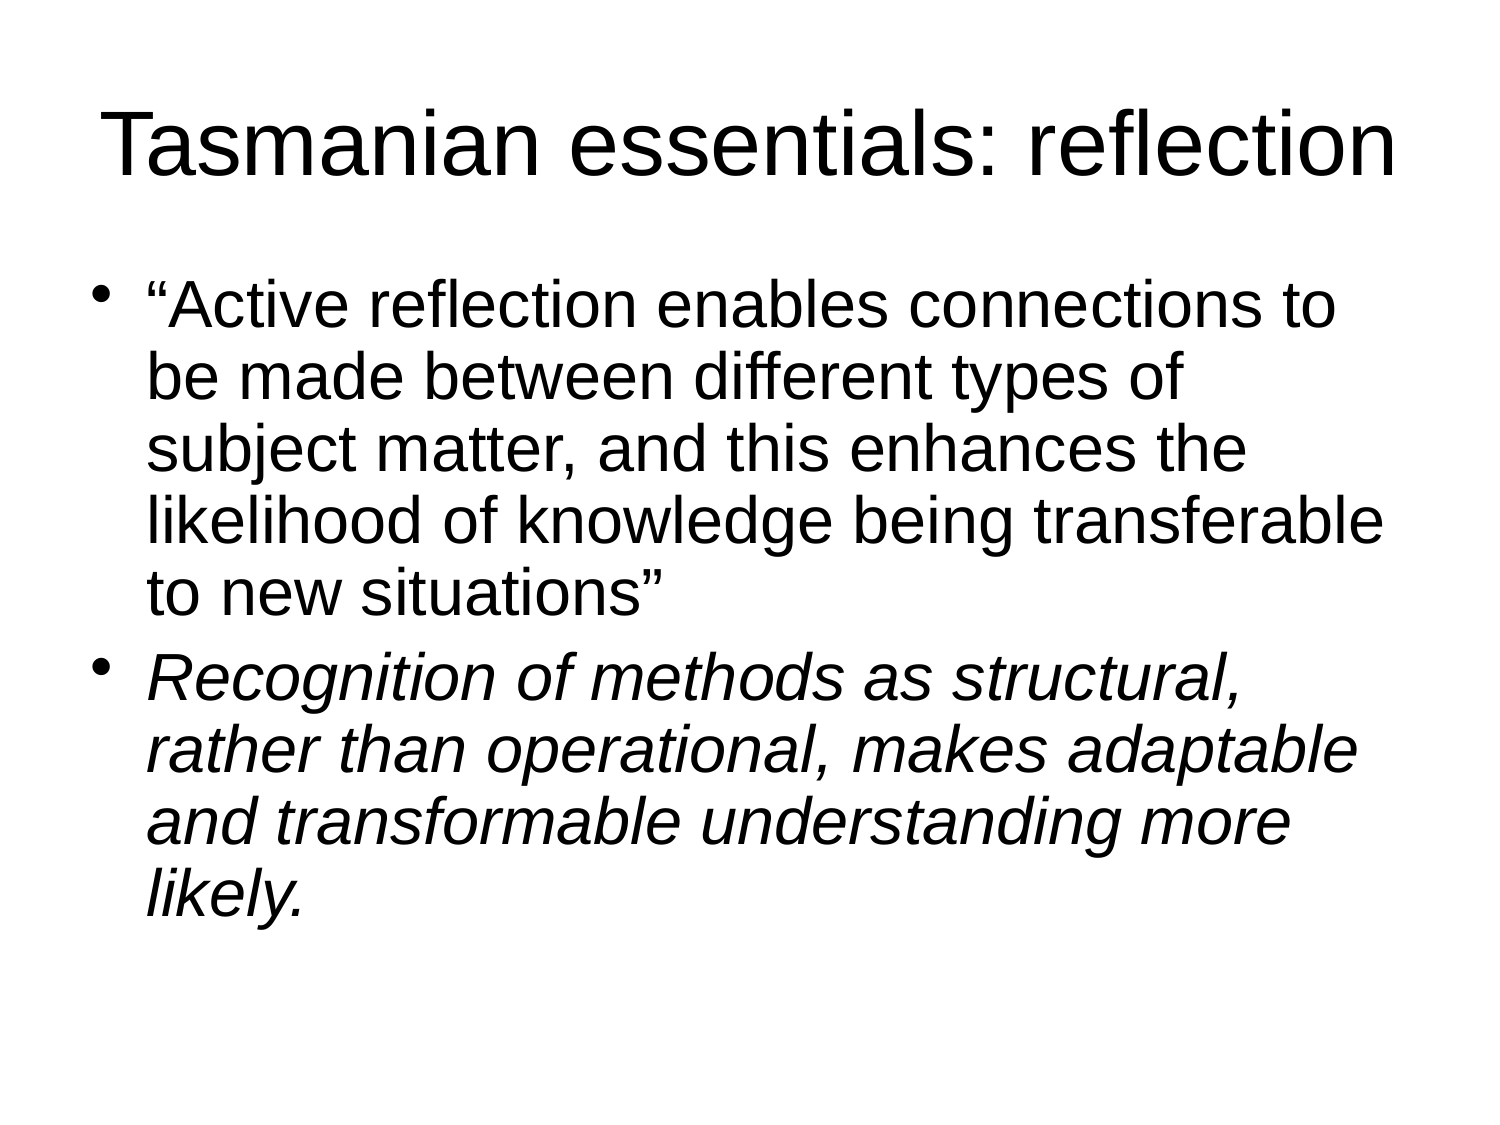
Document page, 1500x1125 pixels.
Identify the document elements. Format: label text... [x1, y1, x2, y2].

list “Active reflection enables connections to be made between different types of subject matter, and this enhances the likelihood of knowledge being transferable to new situations” Recognition of methods as structural, rather than operational, makes adaptable and transformable understanding more likely. [74, 262, 1426, 1006]
title Tasmanian essentials: reflection [74, 44, 1426, 233]
